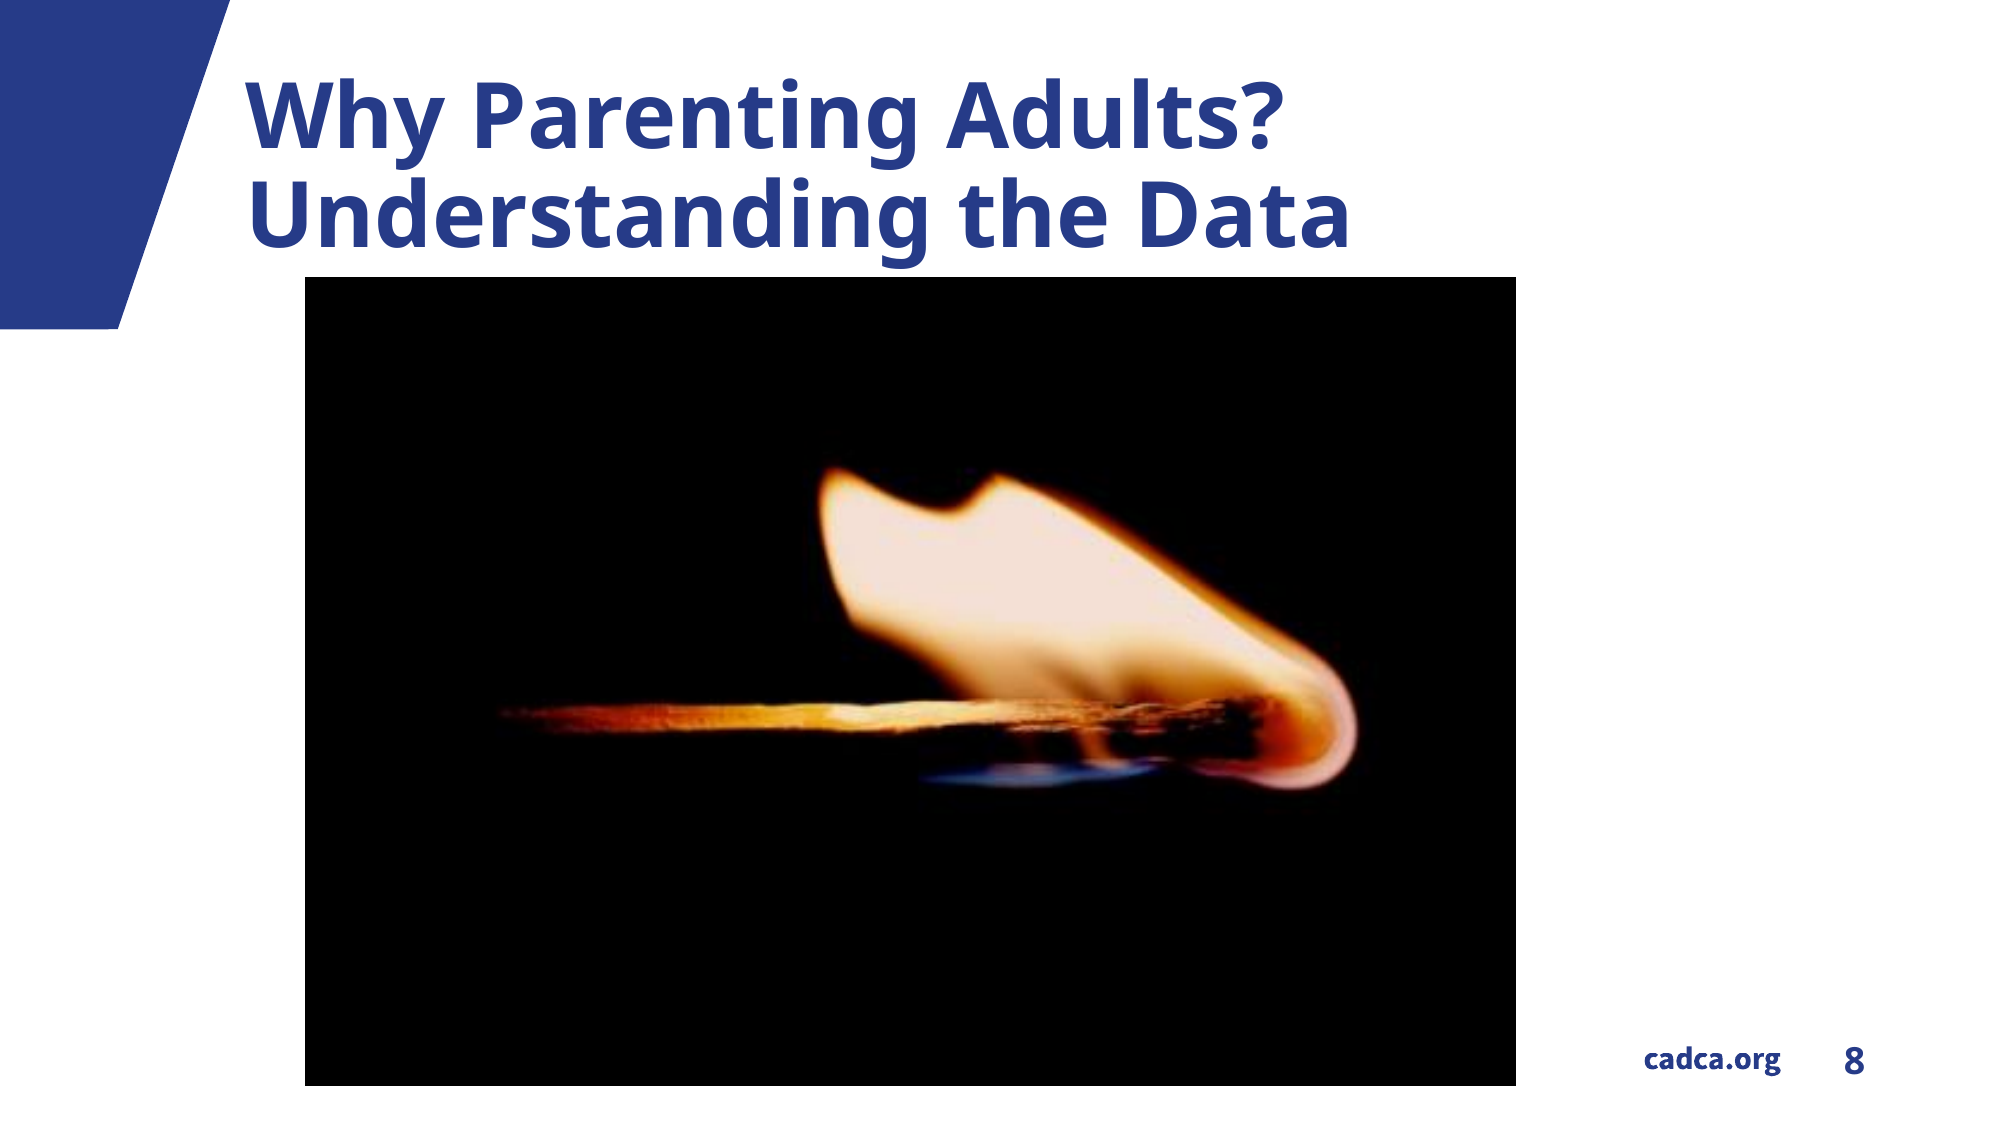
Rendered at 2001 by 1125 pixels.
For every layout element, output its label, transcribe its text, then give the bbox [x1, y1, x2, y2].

title Why Parenting Adults? Understanding the Data [230, 59, 2000, 278]
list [305, 277, 1516, 1086]
